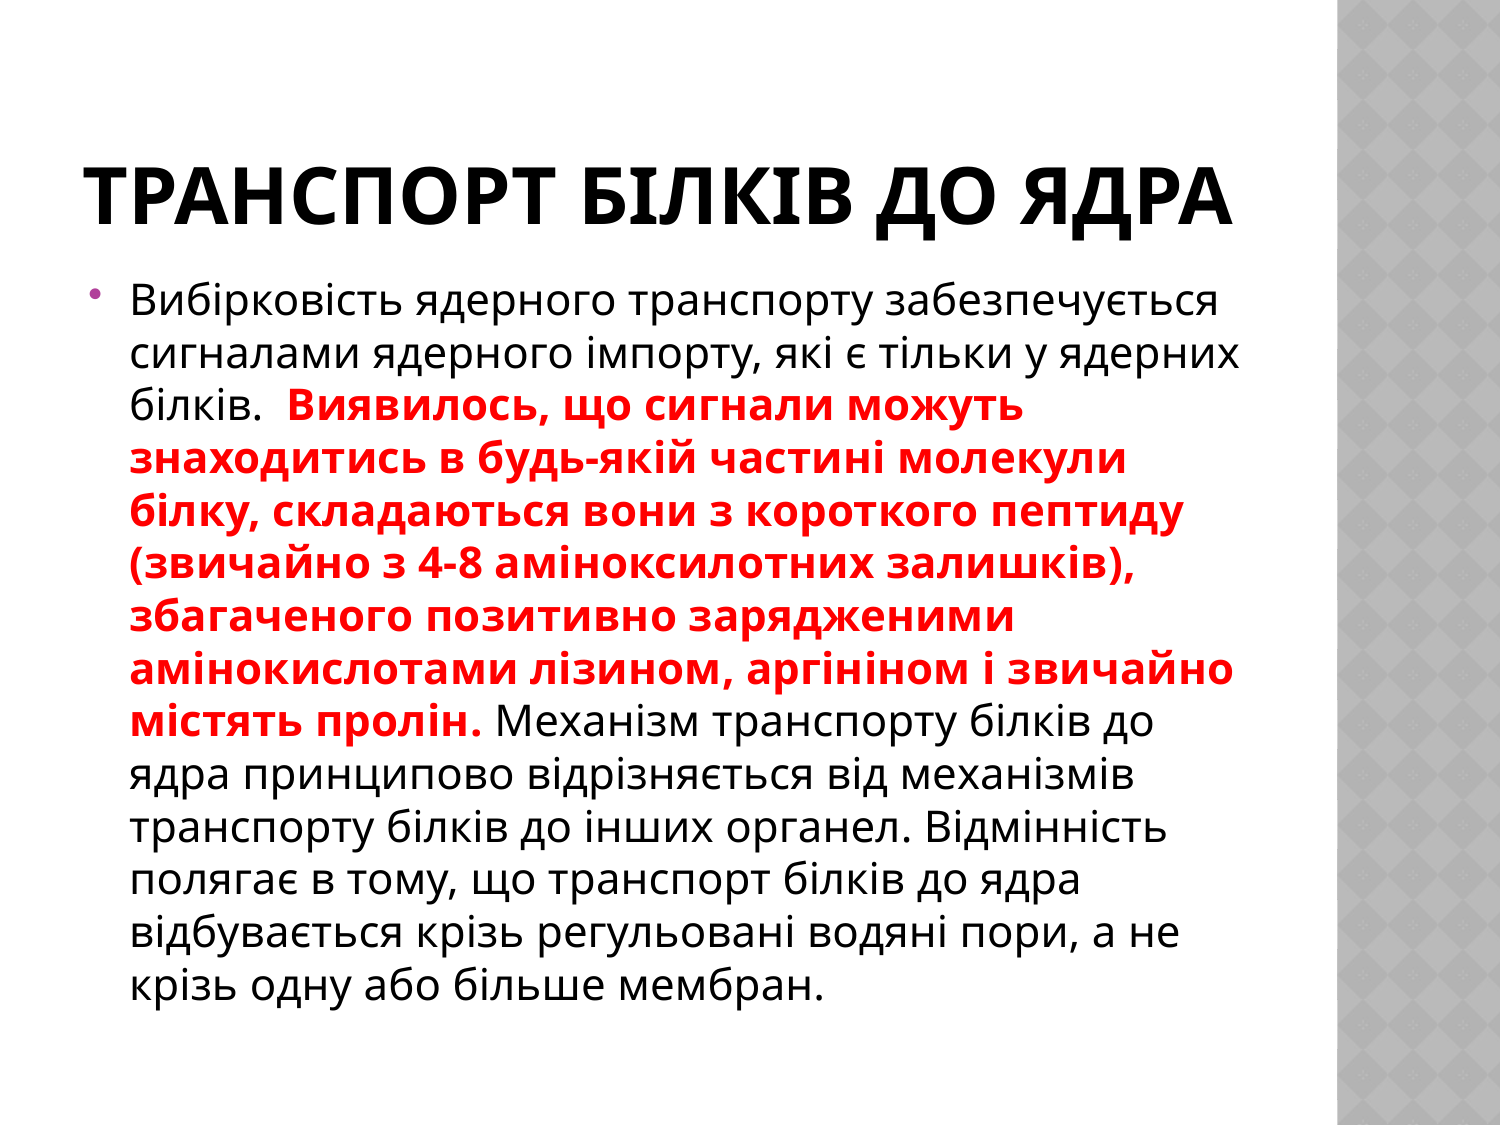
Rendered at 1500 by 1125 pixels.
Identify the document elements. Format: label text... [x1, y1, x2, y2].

title Транспорт білків до ядра [75, 52, 1263, 240]
list Вибірковість ядерного транспорту забезпечується сигналами ядерного імпорту, які є тільки у ядерних білків. Виявилось, що сигнали можуть знаходитись в будь-якій частині молекули білку, складаються вони з короткого пептиду (звичайно з 4-8 аміноксилотних залишків), збагаченого позитивно зарядженими амінокислотами лізином, аргініном і звичайно містять пролін. Механізм транспорту білків до ядра принципово відрізняється від механізмів транспорту білків до інших органел. Відмінність полягає в тому, що транспорт білків до ядра відбувається крізь регульовані водяні пори, а не крізь одну або більше мембран. [75, 264, 1263, 1059]
